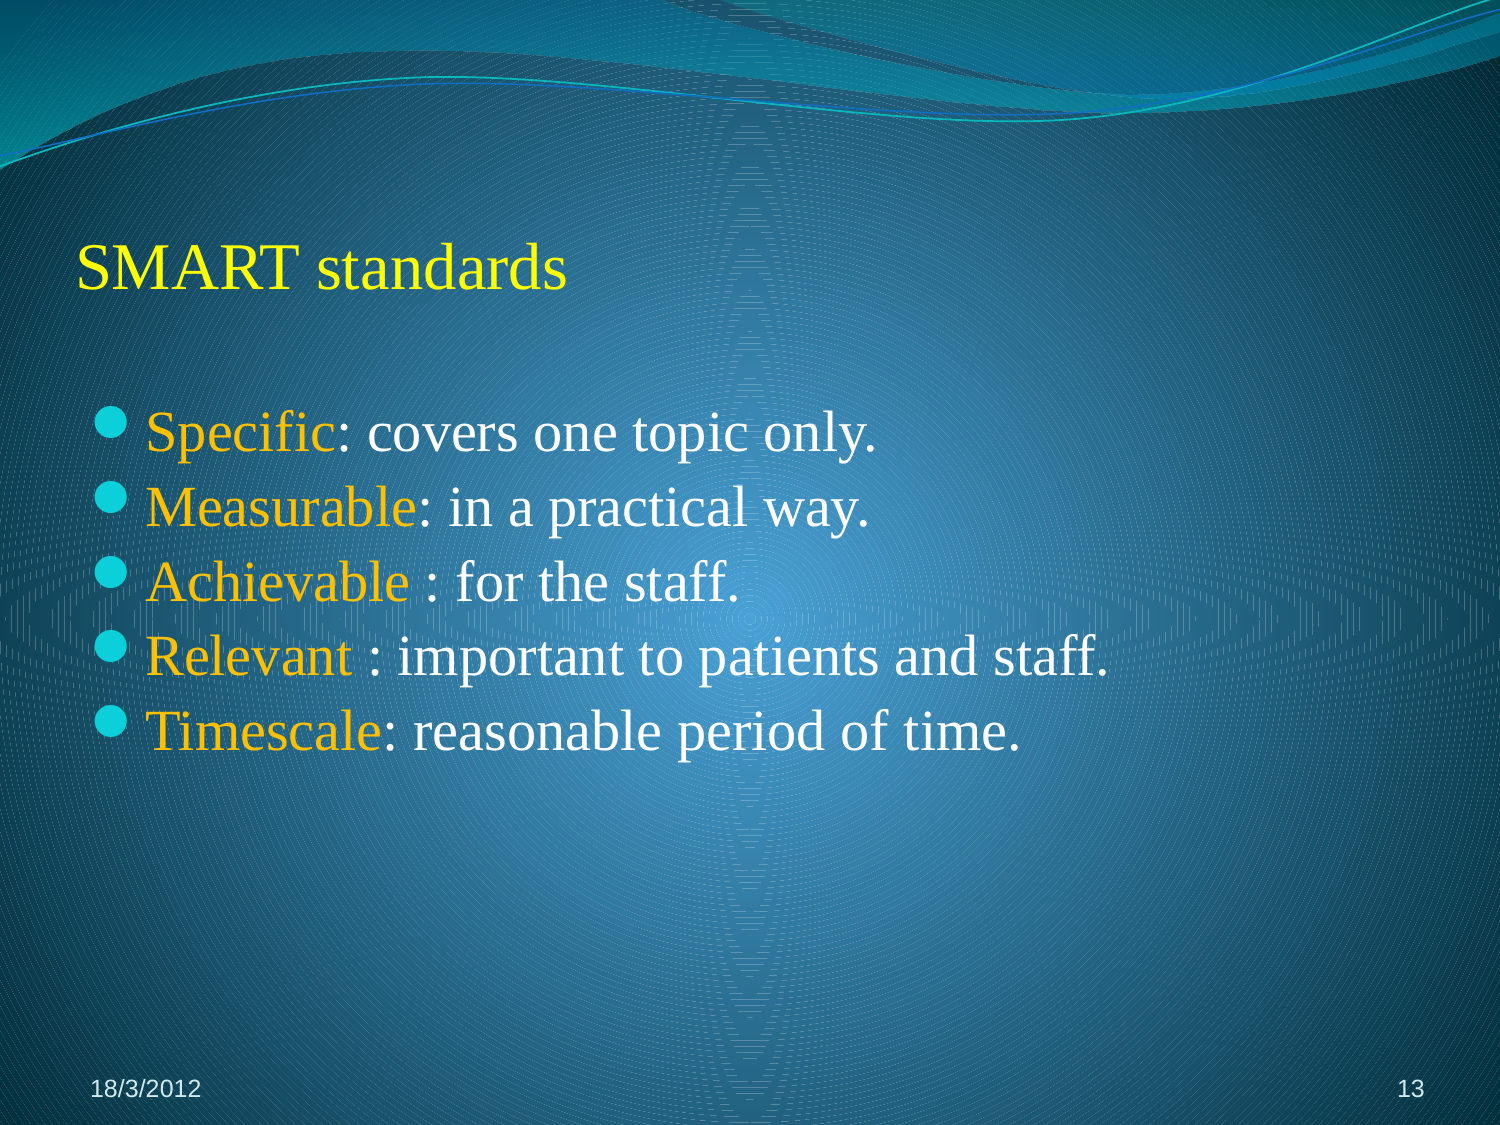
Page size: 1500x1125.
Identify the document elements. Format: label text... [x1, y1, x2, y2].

list Specific: covers one topic only. Measurable: in a practical way. Achievable : for the staff. Relevant : important to patients and staff. Timescale: reasonable period of time. [74, 317, 1426, 1038]
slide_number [75, 1042, 425, 1103]
title SMART standards [74, 115, 1426, 304]
slide_number 13 [1299, 1042, 1425, 1103]
